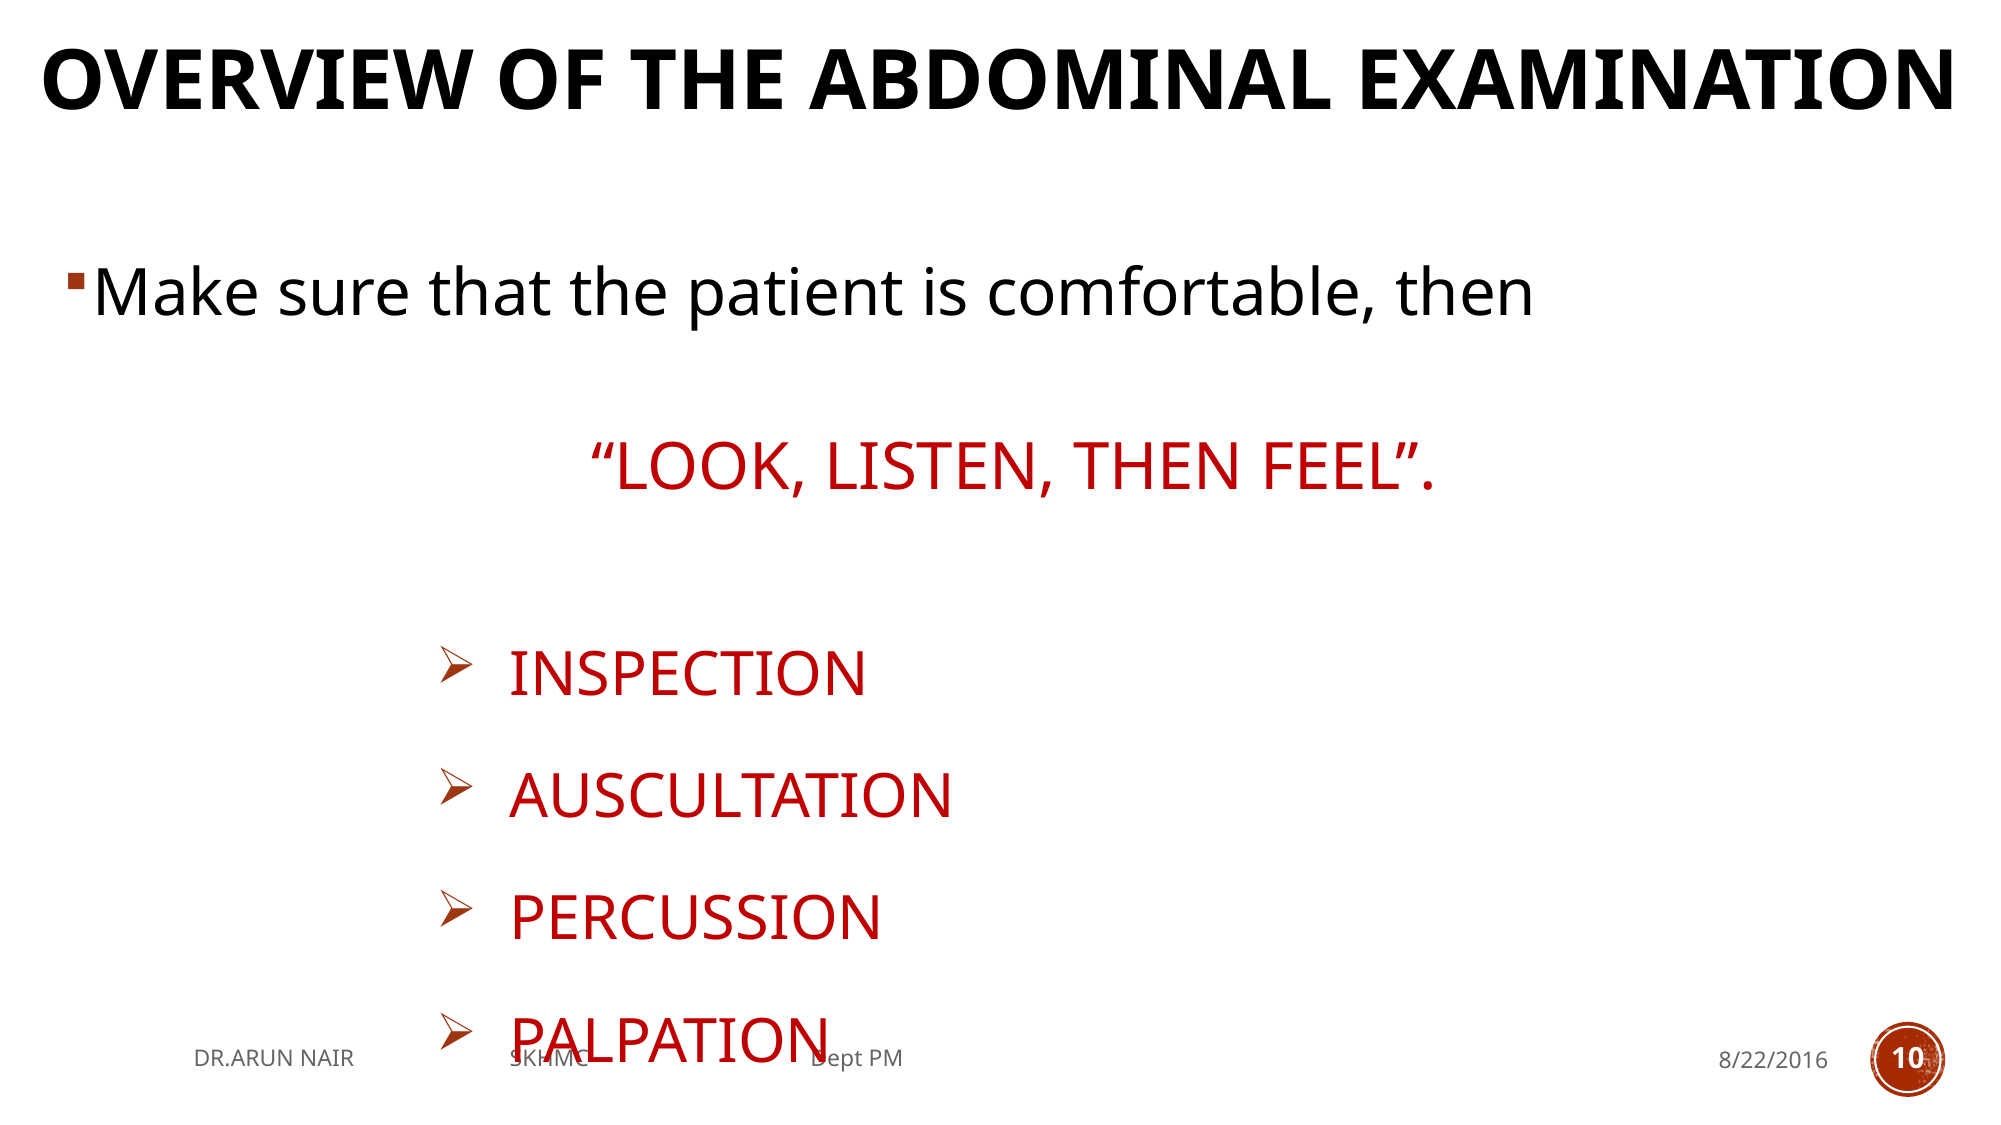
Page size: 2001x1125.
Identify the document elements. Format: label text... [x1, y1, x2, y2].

footer DR.ARUN NAIR SKHMC Dept PM [178, 1028, 1217, 1089]
title Overview of the Abdominal Examination [0, 0, 2000, 165]
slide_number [1306, 1028, 1844, 1089]
slide_number 10 [1855, 1028, 1961, 1089]
list Make sure that the patient is comfortable, then “LOOK, LISTEN, THEN FEEL”. INSPECTION AUSCULTATION PERCUSSION PALPATION [48, 164, 1980, 1088]
